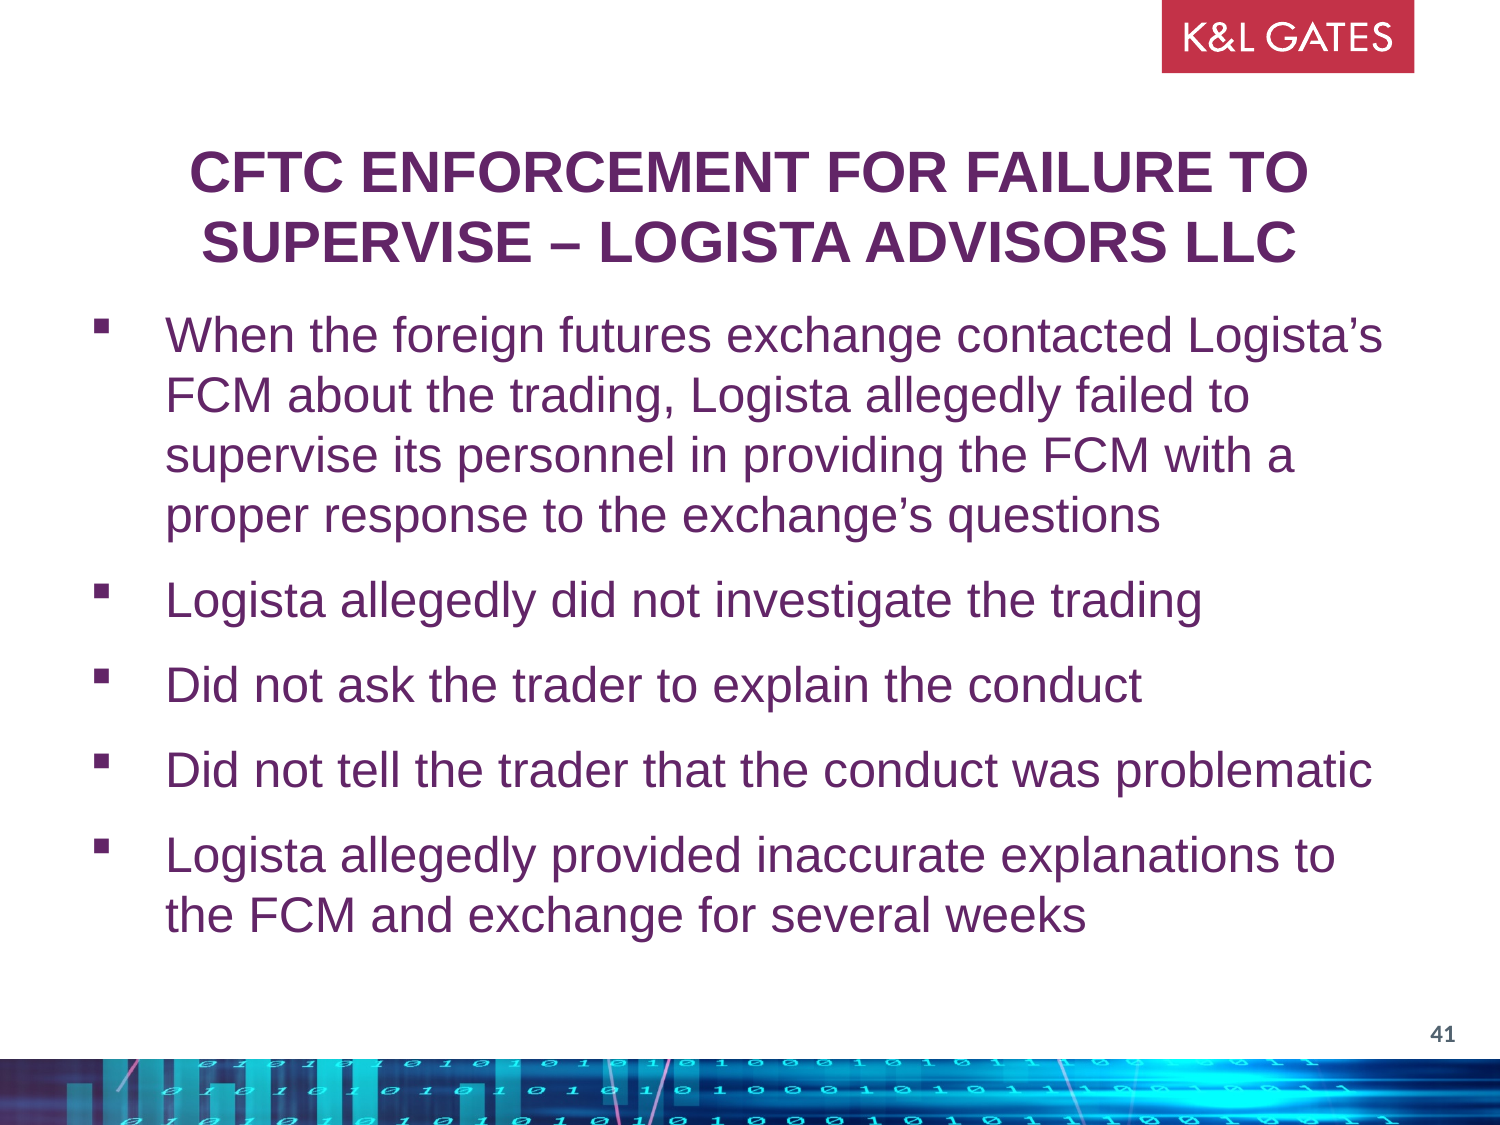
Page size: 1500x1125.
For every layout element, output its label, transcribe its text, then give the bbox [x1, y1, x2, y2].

picture [0, 1059, 1059, 1125]
text_box 41 [1127, 1002, 1471, 1063]
picture [683, 1059, 694, 1065]
picture [897, 1089, 911, 1094]
picture [935, 1090, 948, 1095]
picture [1358, 1119, 1385, 1125]
picture [722, 1059, 750, 1067]
picture [1001, 1118, 1069, 1125]
picture [763, 1059, 782, 1065]
picture [931, 1059, 952, 1063]
picture [1198, 1118, 1226, 1125]
list When the foreign futures exchange contacted Logista’s FCM about the trading, Logista allegedly failed to supervise its personnel in providing the FCM with a proper response to the exchange’s questions Logista allegedly did not investigate the trading Did not ask the trader to explain the conduct Did not tell the trader that the conduct was problematic Logista allegedly provided inaccurate explanations to the FCM and exchange for several weeks [75, 295, 1425, 1000]
picture [629, 1059, 638, 1068]
picture [1221, 1114, 1353, 1123]
picture [755, 1120, 763, 1125]
picture [1233, 1119, 1262, 1125]
picture [1248, 1059, 1500, 1125]
title CFTC ENFORCEMENT FOR FAILURE TO SUPERVISE – LOGISTA ADVISORS LLC [75, 149, 1425, 258]
picture [1159, 1118, 1183, 1125]
picture [1016, 1085, 1041, 1089]
picture [956, 1059, 1362, 1125]
